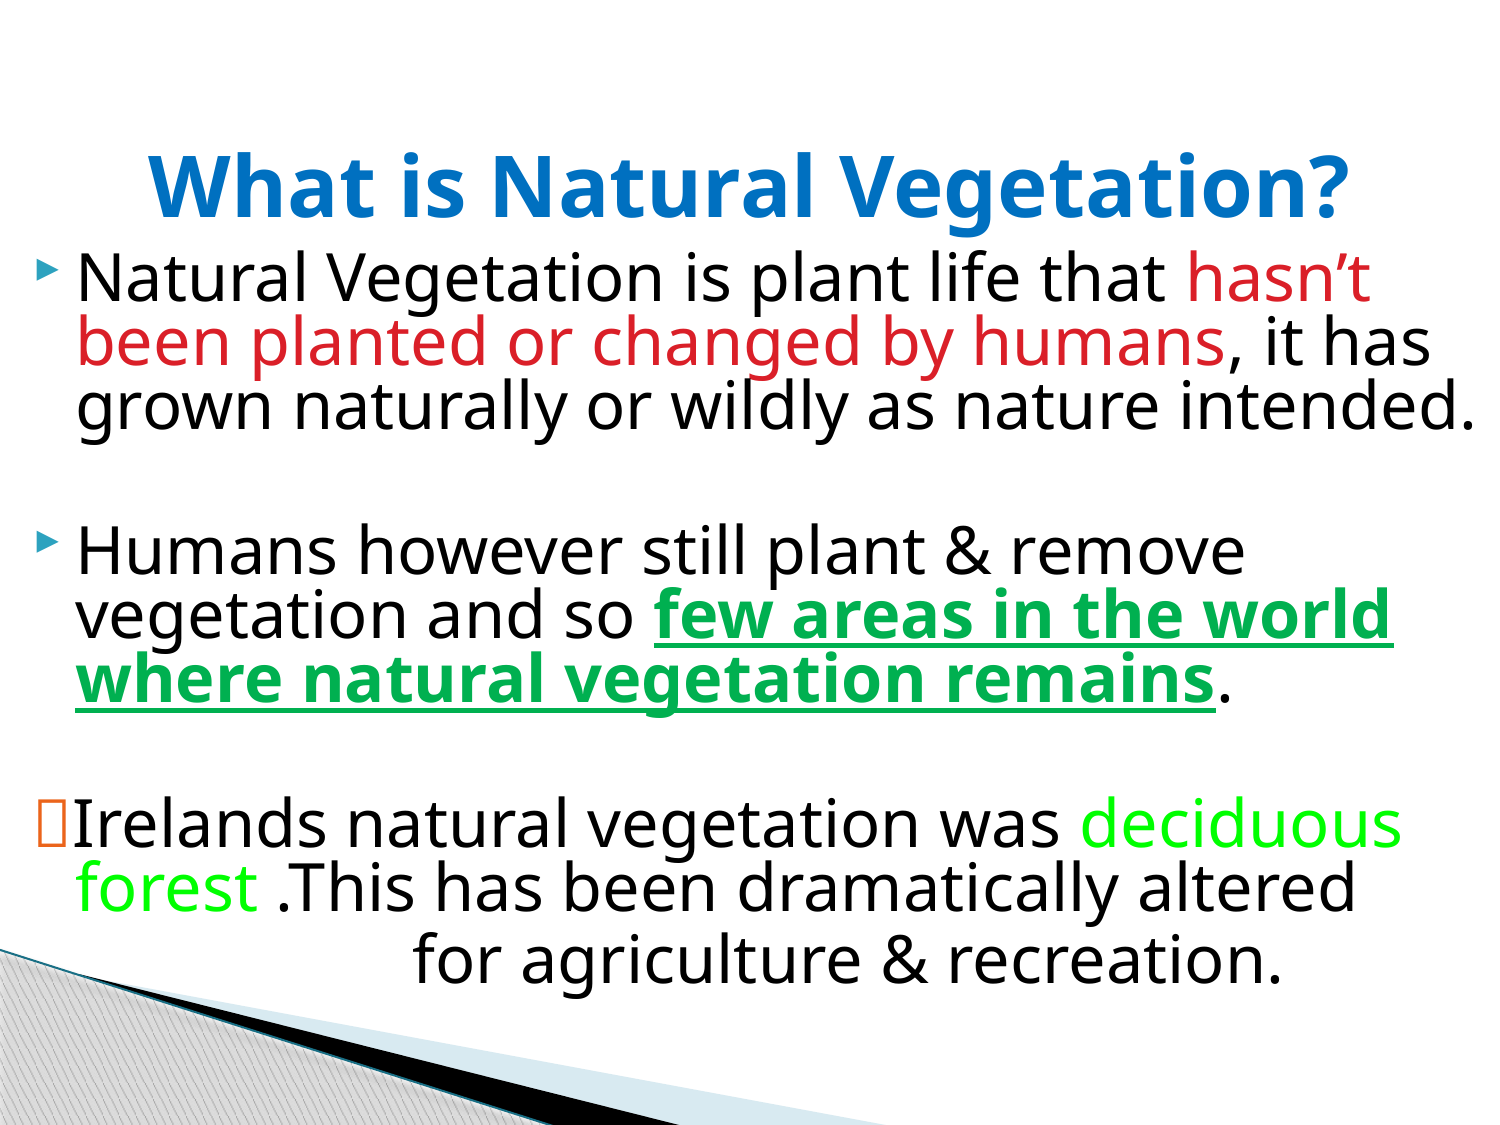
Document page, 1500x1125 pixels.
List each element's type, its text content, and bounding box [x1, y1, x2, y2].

title What is Natural Vegetation? [0, 90, 1500, 278]
list Natural Vegetation is plant life that hasn’t been planted or changed by humans, it has grown naturally or wildly as nature intended. Humans however still plant & remove vegetation and so few areas in the world where natural vegetation remains. Irelands natural vegetation was deciduous forest .This has been dramatically altered for agriculture & recreation. [0, 278, 1500, 1125]
